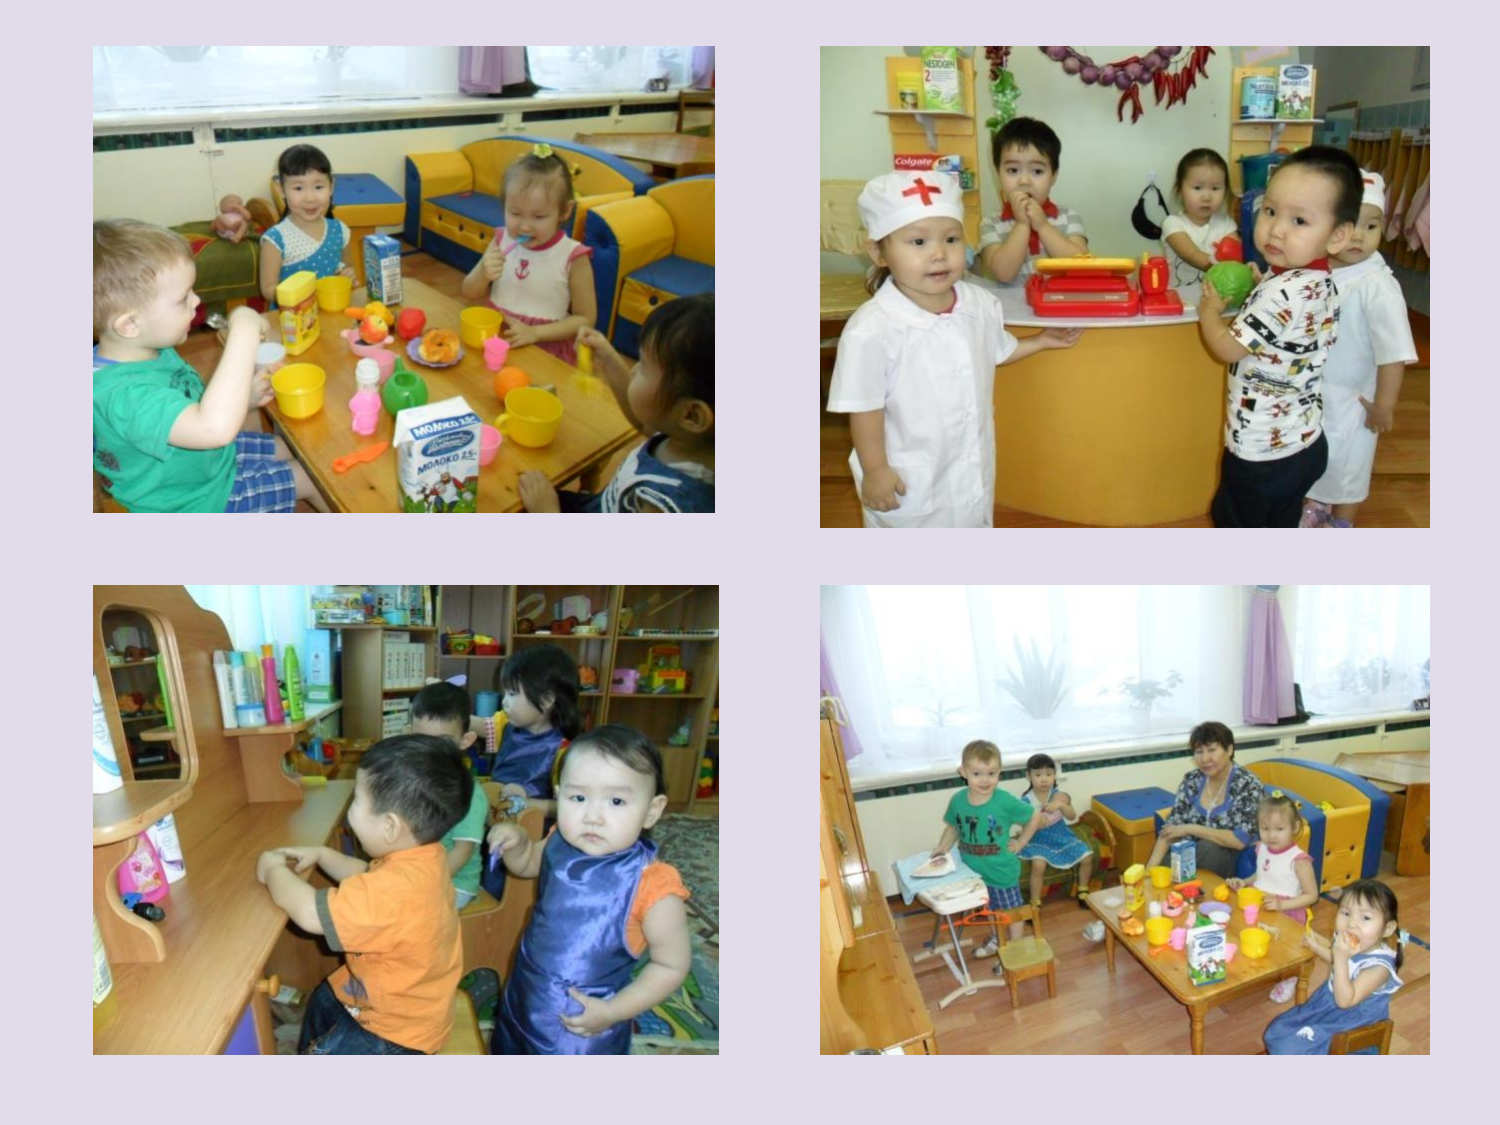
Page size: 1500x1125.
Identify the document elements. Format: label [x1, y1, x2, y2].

picture [820, 585, 1430, 1055]
picture [93, 46, 716, 513]
list [93, 585, 719, 1055]
picture [820, 46, 1430, 528]
